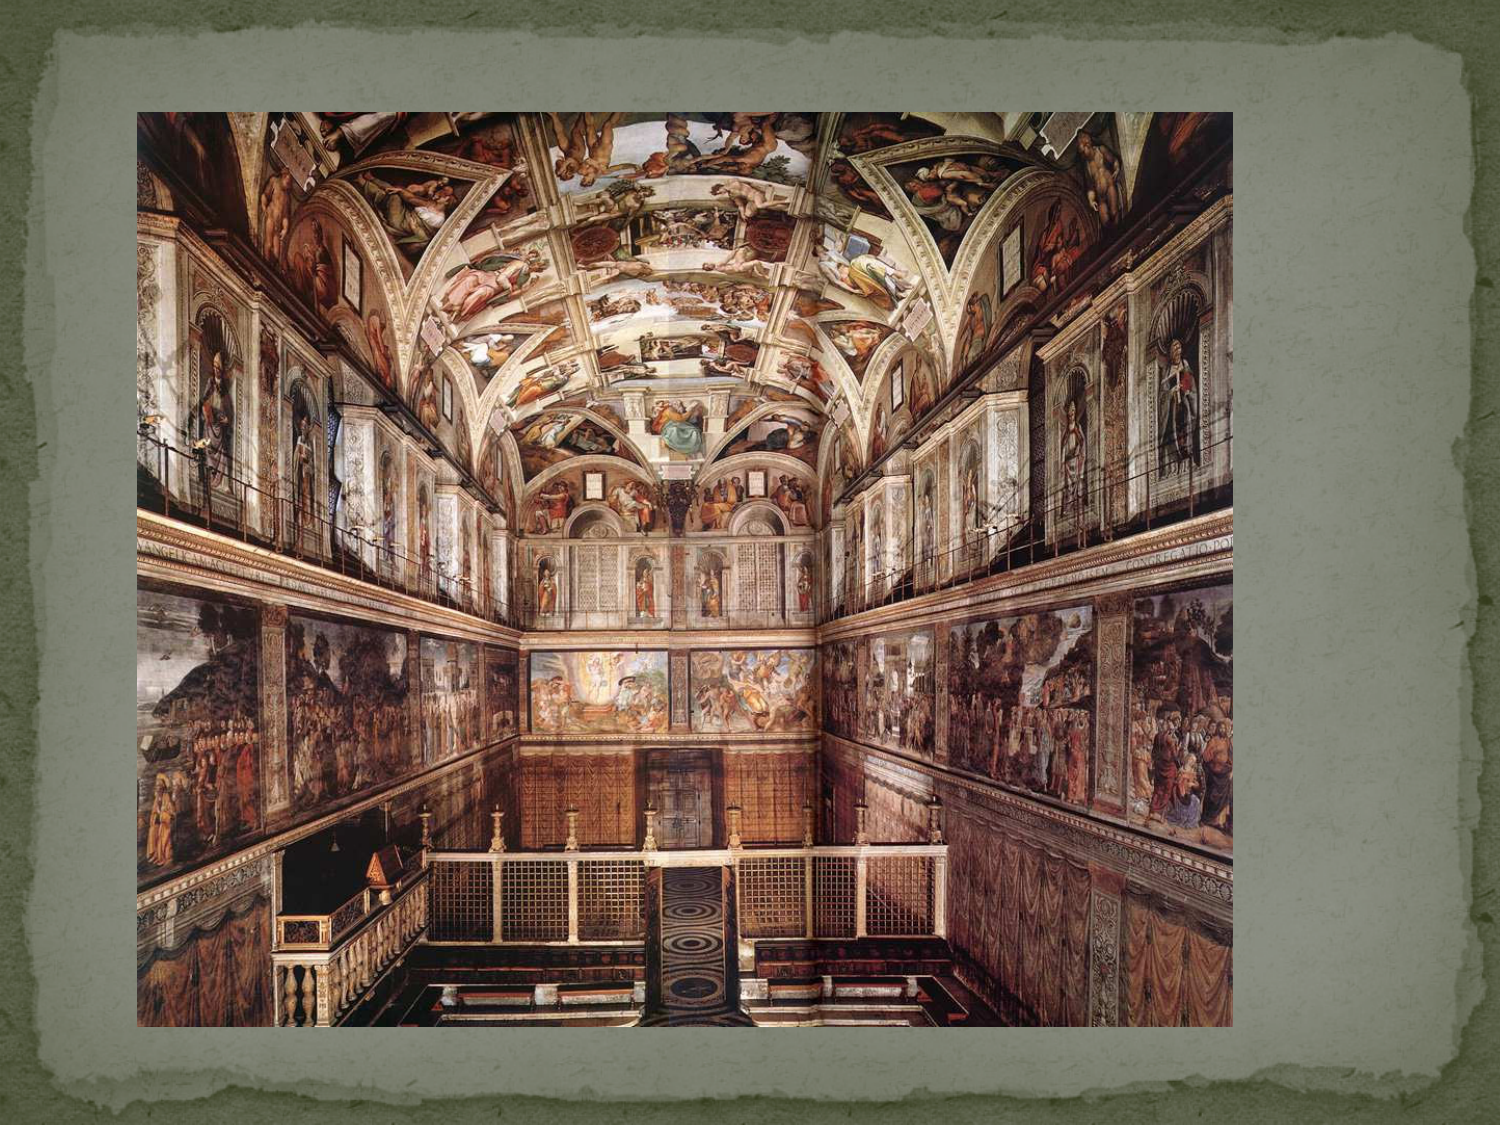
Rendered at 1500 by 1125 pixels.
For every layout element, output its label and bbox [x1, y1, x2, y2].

picture [137, 112, 1233, 1027]
